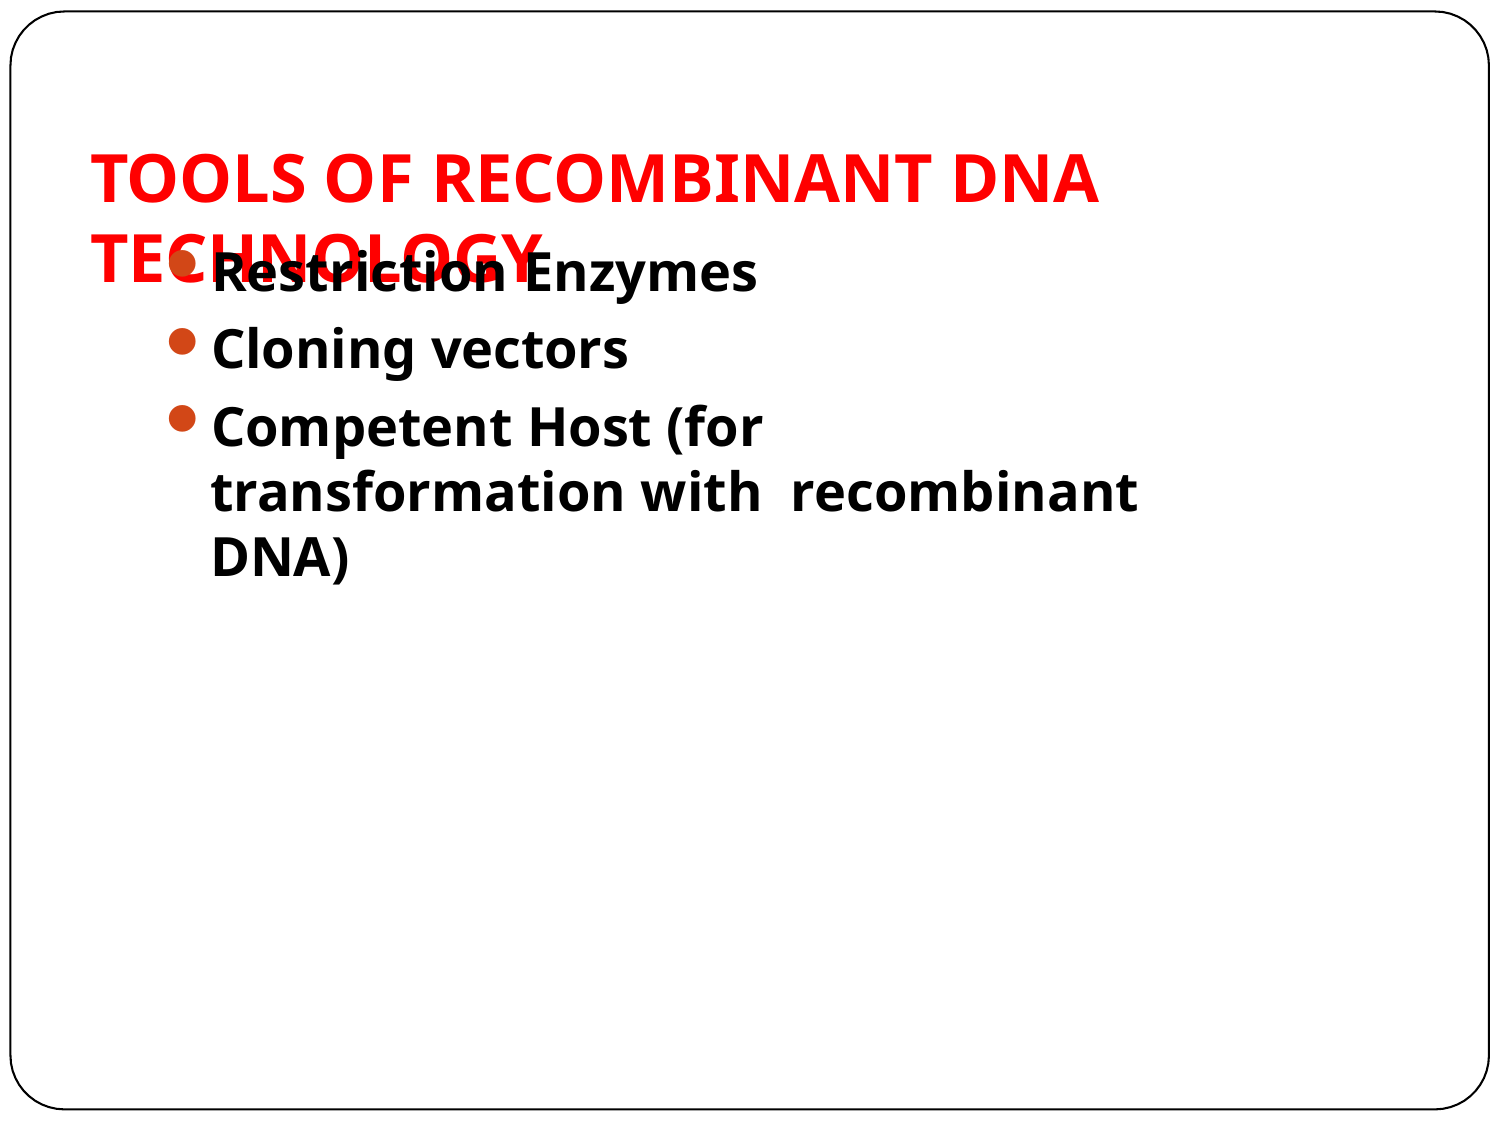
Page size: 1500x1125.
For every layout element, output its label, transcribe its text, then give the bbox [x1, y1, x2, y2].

title TOOLS OF RECOMBINANT DNA TECHNOLOGY [87, 133, 1353, 324]
text_box Restriction Enzymes Cloning vectors Competent Host (for transformation with recombinant DNA) [162, 222, 1169, 588]
